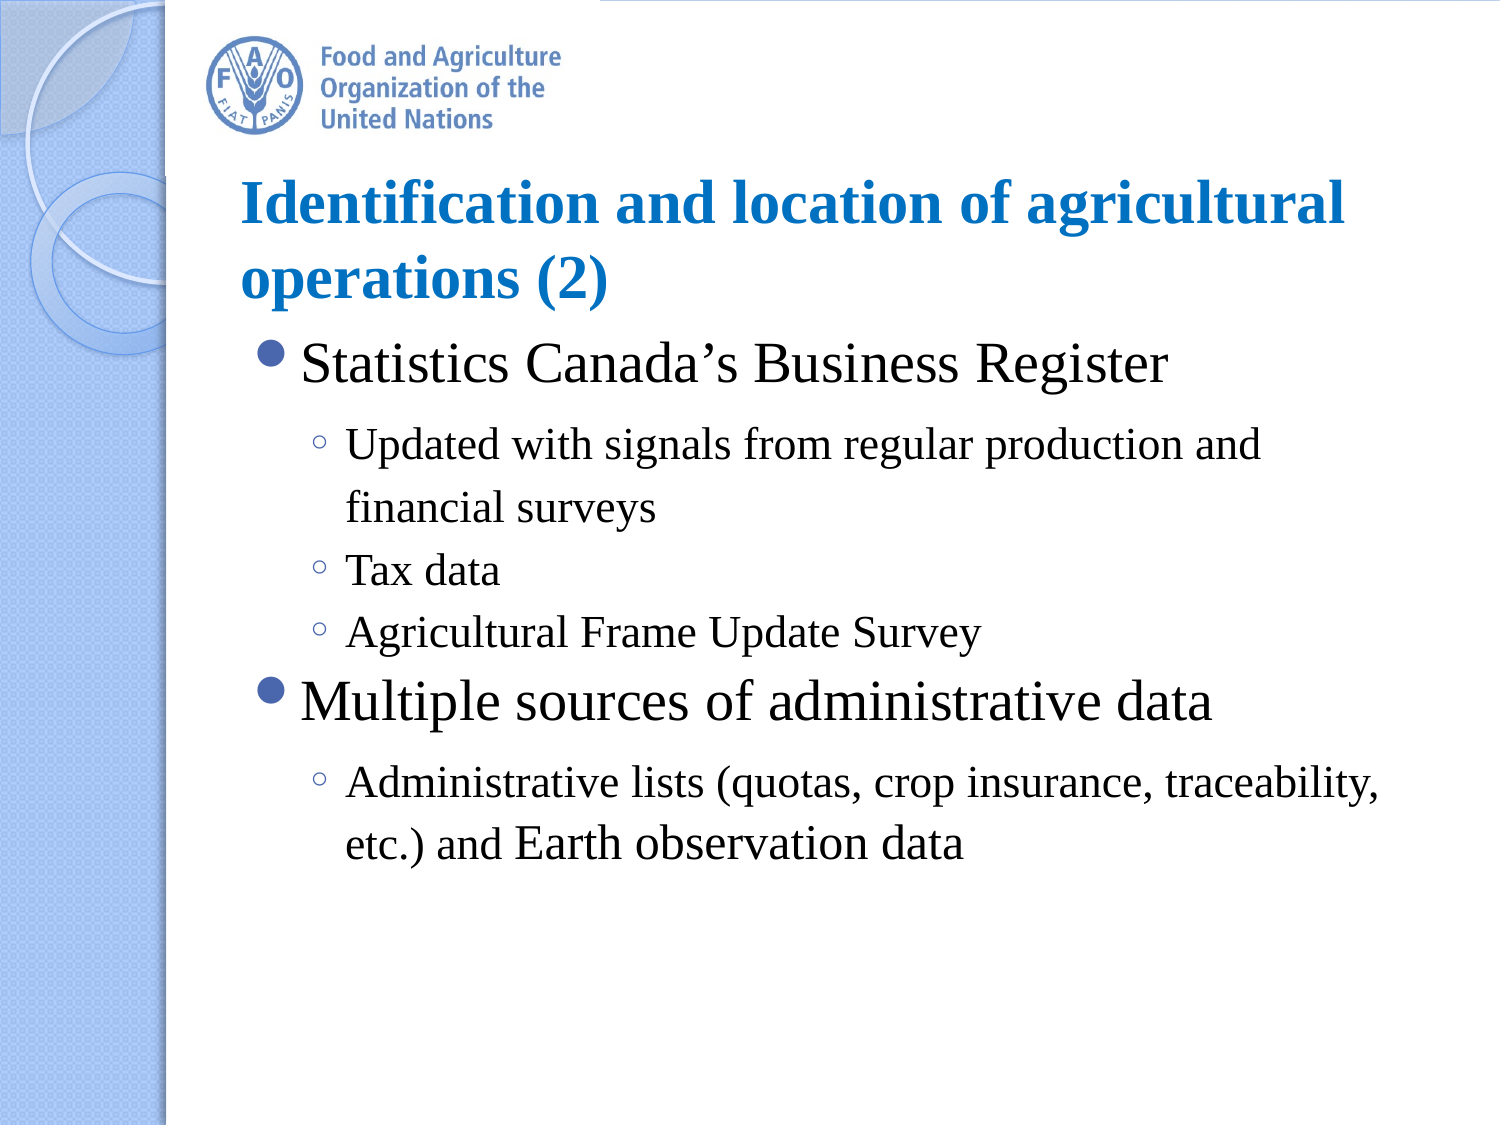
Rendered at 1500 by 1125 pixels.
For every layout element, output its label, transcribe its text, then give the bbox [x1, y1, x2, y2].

picture [165, 0, 600, 176]
list Statistics Canada’s Business Register Updated with signals from regular production and financial surveys Tax data Agricultural Frame Update Survey Multiple sources of administrative data Administrative lists (quotas, crop insurance, traceability, etc.) and Earth observation data [225, 324, 1447, 1104]
title Identification and location of agricultural operations (2) [225, 142, 1455, 331]
